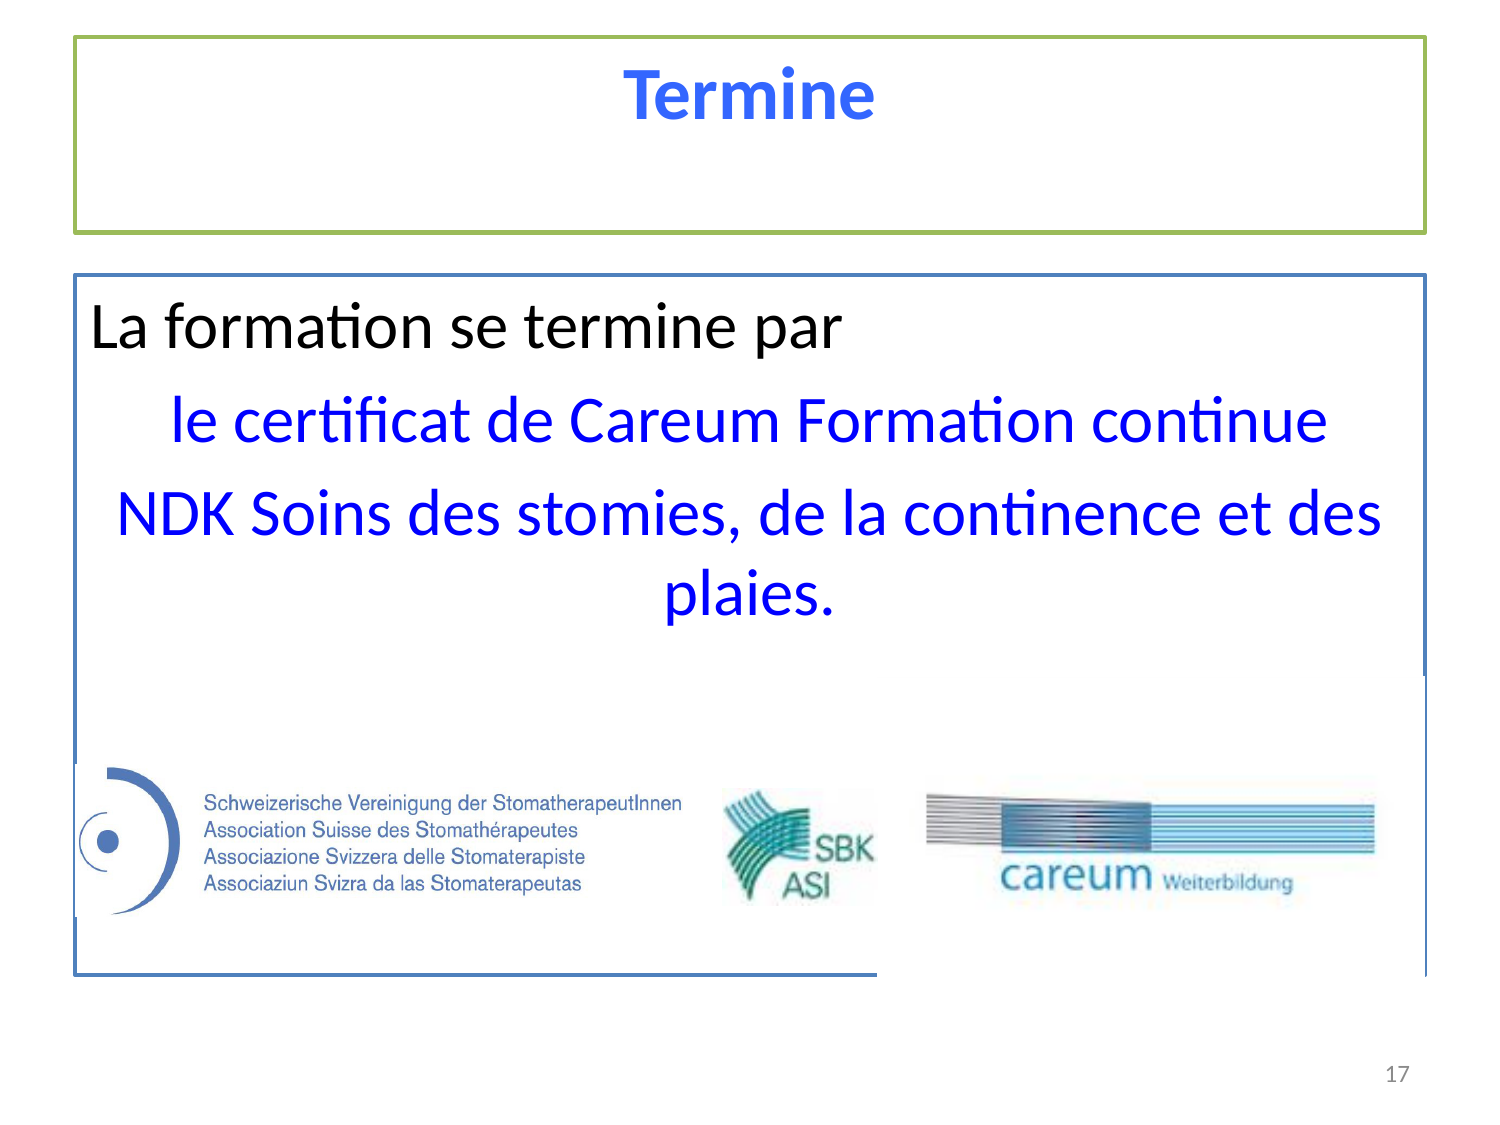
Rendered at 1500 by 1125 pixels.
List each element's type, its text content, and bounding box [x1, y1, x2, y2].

picture [74, 763, 683, 917]
title Termine [73, 35, 1427, 235]
picture [722, 676, 1426, 1012]
slide_number 17 [1074, 1042, 1425, 1103]
list La formation se termine par le certificat de Careum Formation continue NDK Soins des stomies, de la continence et des plaies. [73, 273, 1427, 977]
